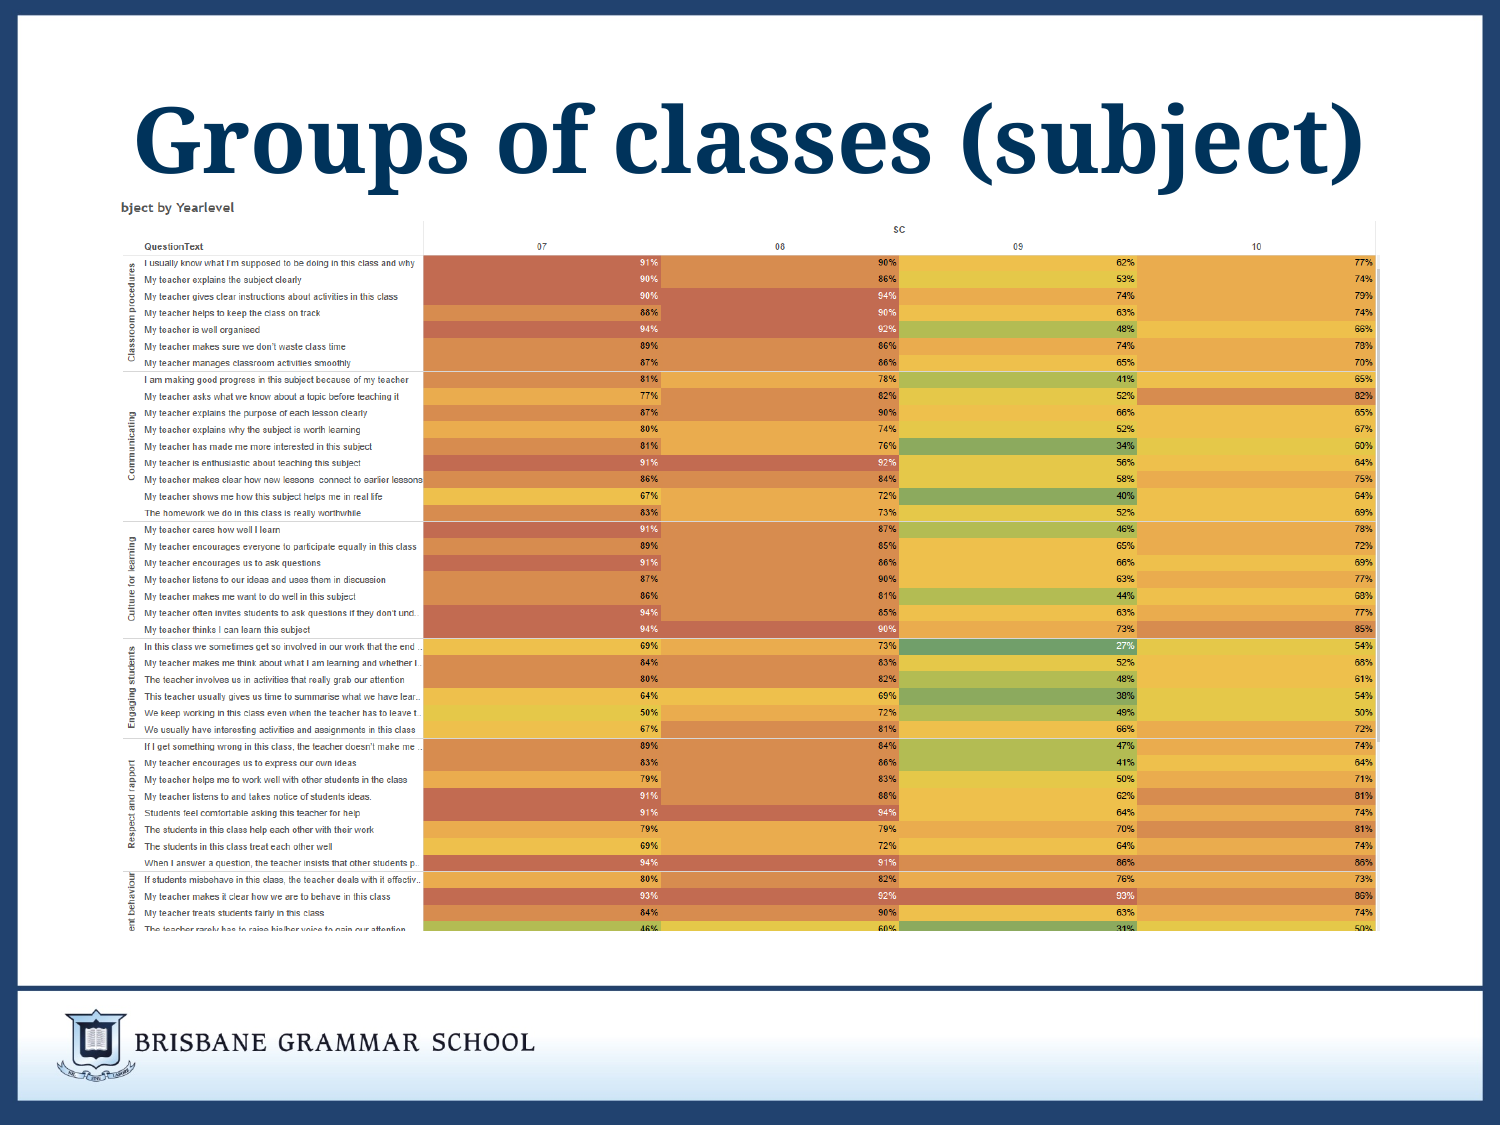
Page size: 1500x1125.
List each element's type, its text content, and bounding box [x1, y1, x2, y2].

title Groups of classes (subject) [112, 42, 1388, 231]
picture [0, 0, 1500, 1125]
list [120, 196, 1380, 931]
